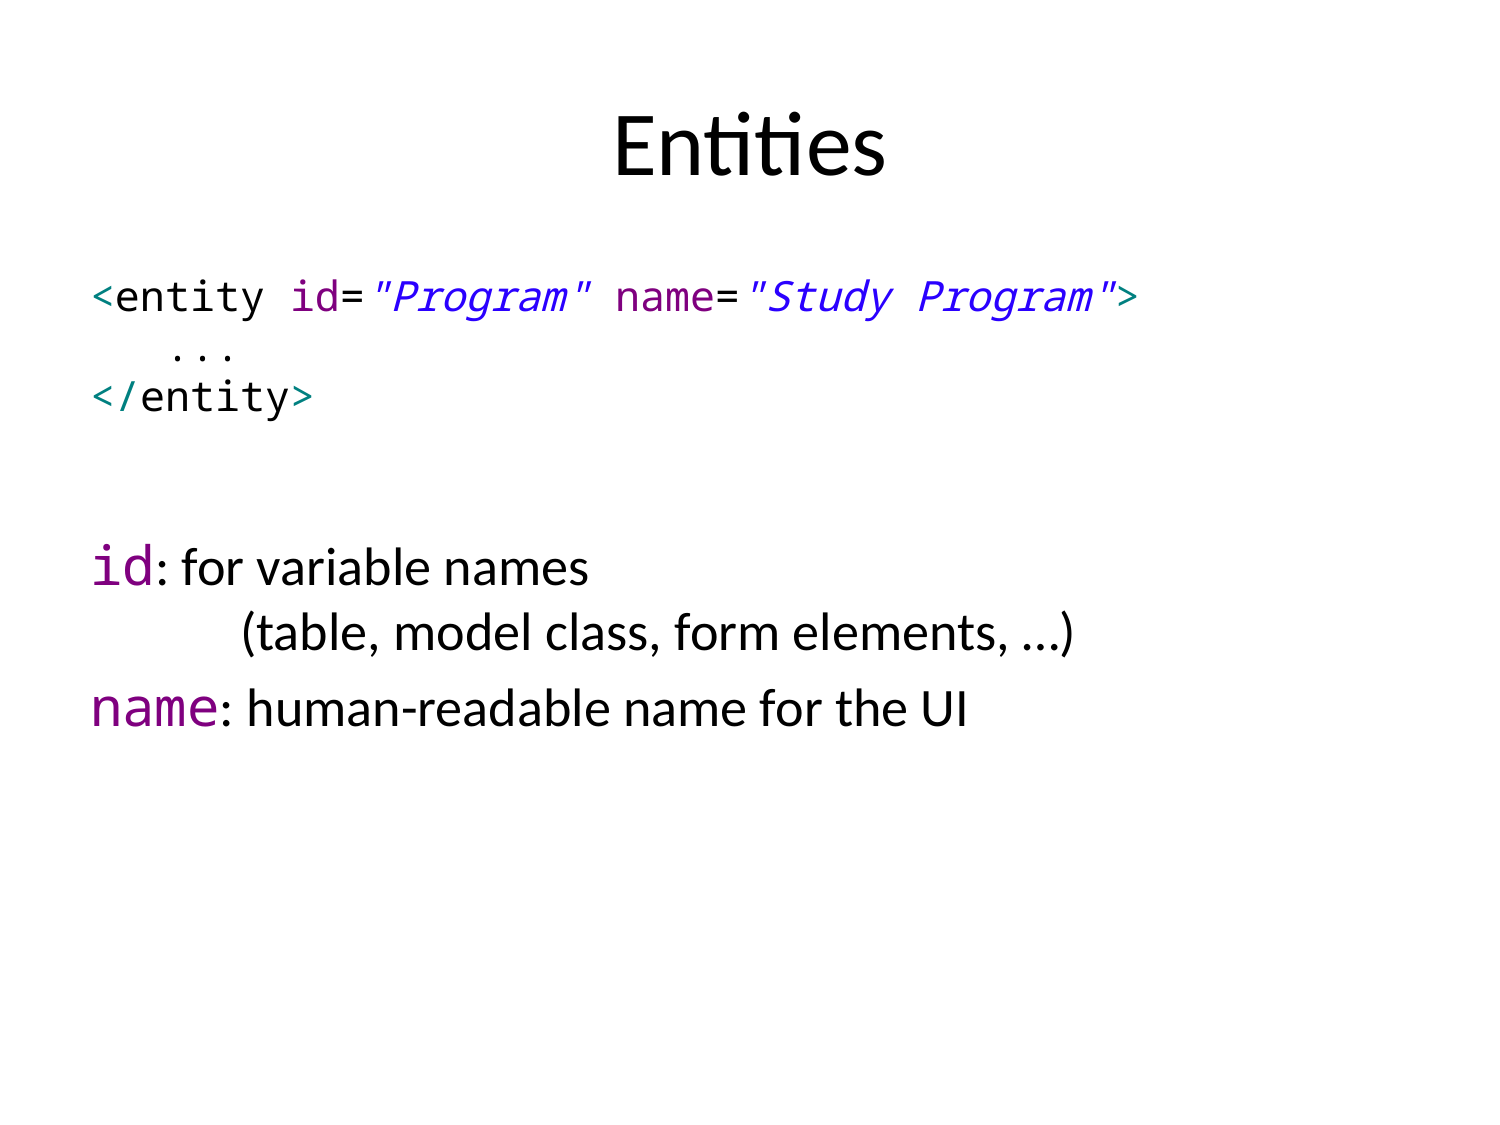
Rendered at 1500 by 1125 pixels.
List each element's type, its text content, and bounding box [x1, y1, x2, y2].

title Entities [75, 45, 1425, 233]
list <entity id="Program" name="Study Program"> ... </entity> id: for variable names (table, model class, form elements, …) name: human-readable name for the UI [75, 262, 1425, 1005]
